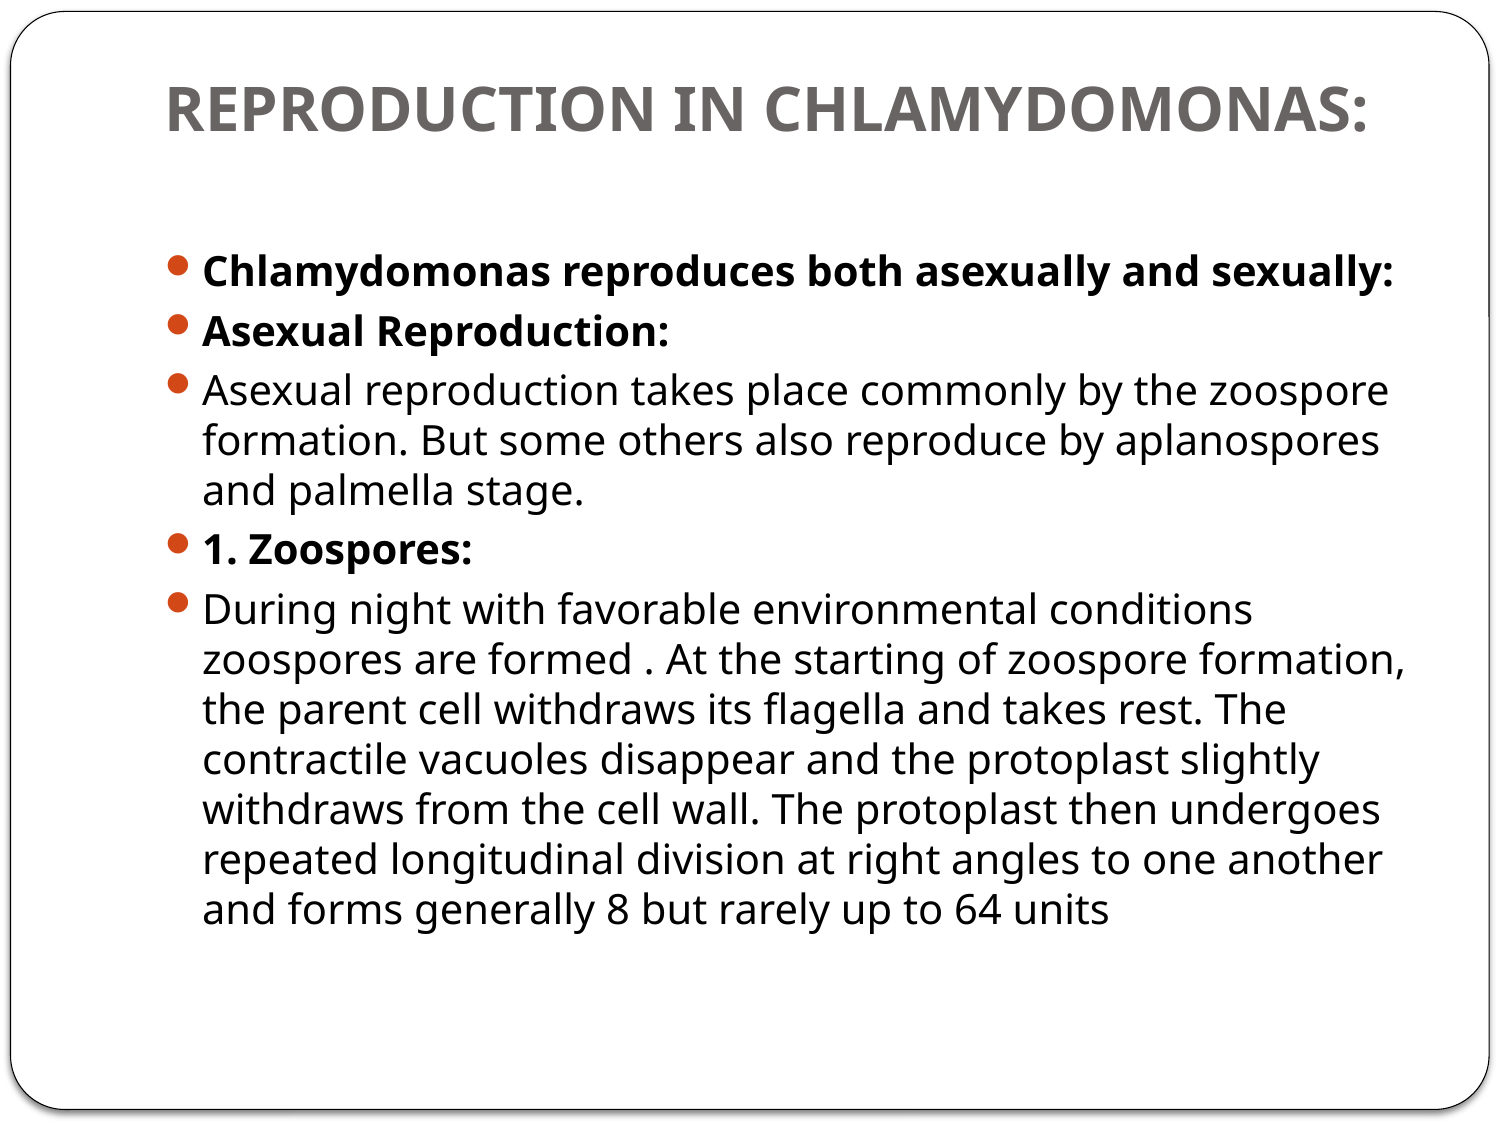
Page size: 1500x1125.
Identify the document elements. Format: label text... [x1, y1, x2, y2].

title REPRODUCTION IN CHLAMYDOMONAS: [150, 45, 1425, 233]
list Chlamydomonas reproduces both asexually and sexually: Asexual Reproduction: Asexual reproduction takes place commonly by the zoospore formation. But some others also reproduce by aplanospores and palmella stage. 1. Zoospores: During night with favorable environmental conditions zoospores are formed . At the starting of zoospore formation, the parent cell with­draws its flagella and takes rest. The contractile vacuoles disappear and the protoplast slightly withdraws from the cell wall. The protoplast then undergoes repeated longitudinal division at right angles to one another and forms generally 8 but rarely up to 64 units [150, 237, 1425, 988]
